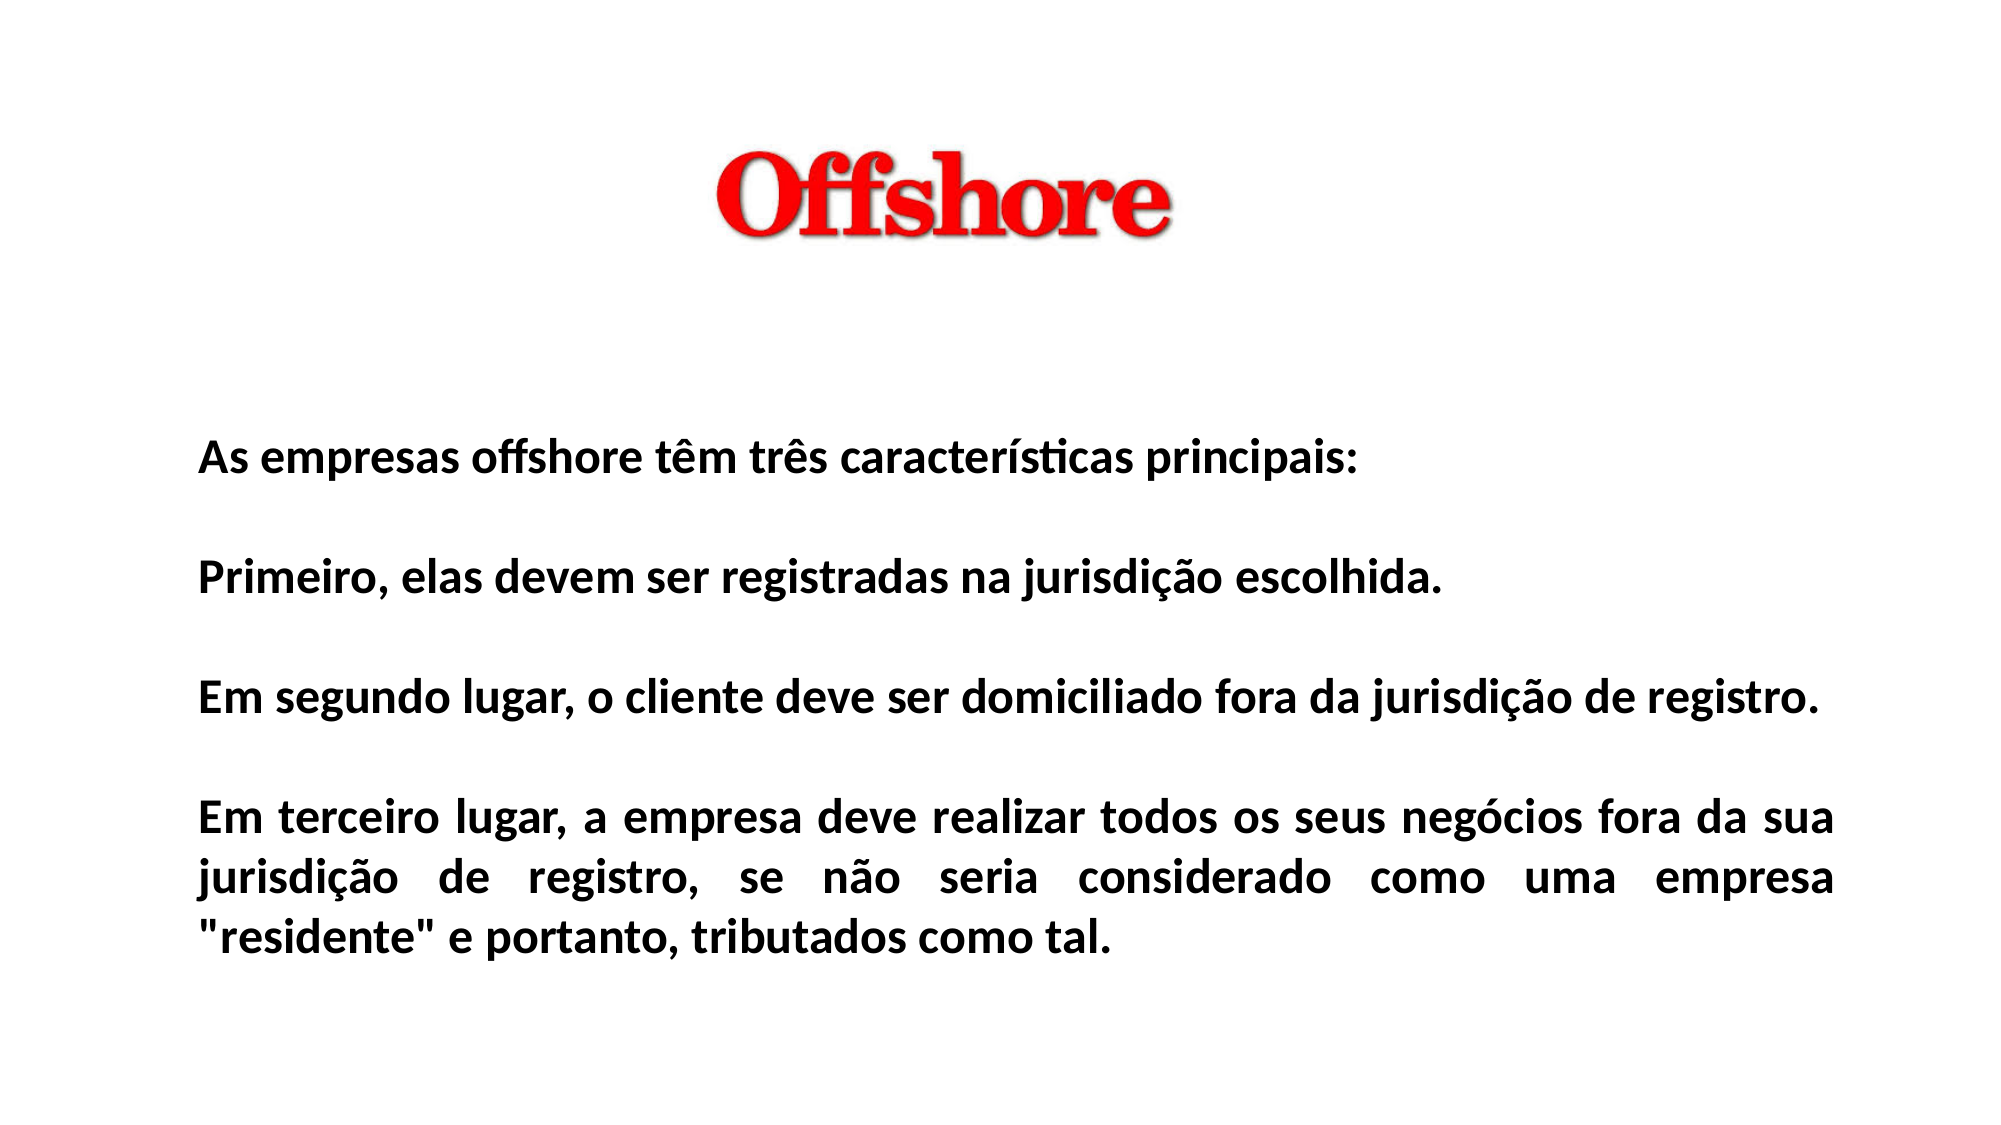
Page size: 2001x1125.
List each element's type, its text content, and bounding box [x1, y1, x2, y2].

text_box As empresas offshore têm três características principais: Primeiro, elas devem ser registradas na jurisdição escolhida. Em segundo lugar, o cliente deve ser domiciliado fora da jurisdição de registro. Em terceiro lugar, a empresa deve realizar todos os seus negócios fora da sua jurisdição de registro, se não seria considerado como uma empresa "residente" e portanto, tributados como tal. [184, 295, 1852, 1031]
picture [699, 126, 1188, 262]
